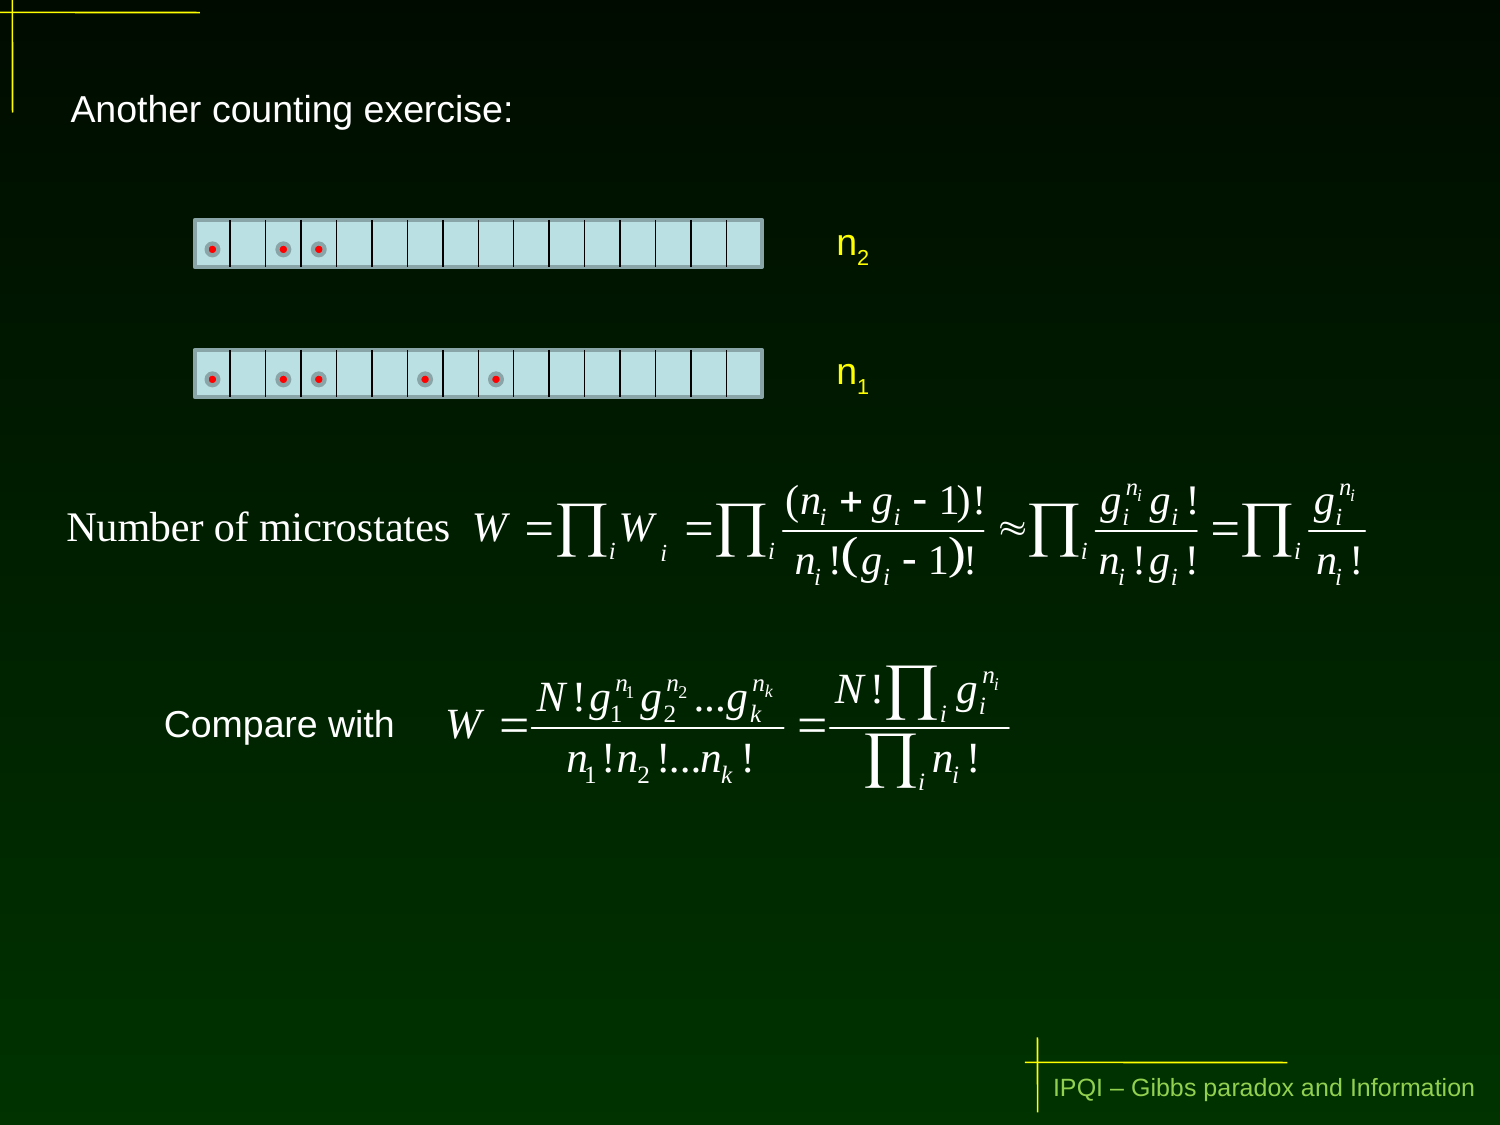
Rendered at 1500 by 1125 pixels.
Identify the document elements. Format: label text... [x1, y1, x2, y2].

text_box Compare with [149, 692, 421, 753]
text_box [58, 467, 1375, 598]
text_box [194, 210, 886, 401]
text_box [442, 656, 1020, 800]
text_box Another counting exercise: [55, 78, 529, 138]
